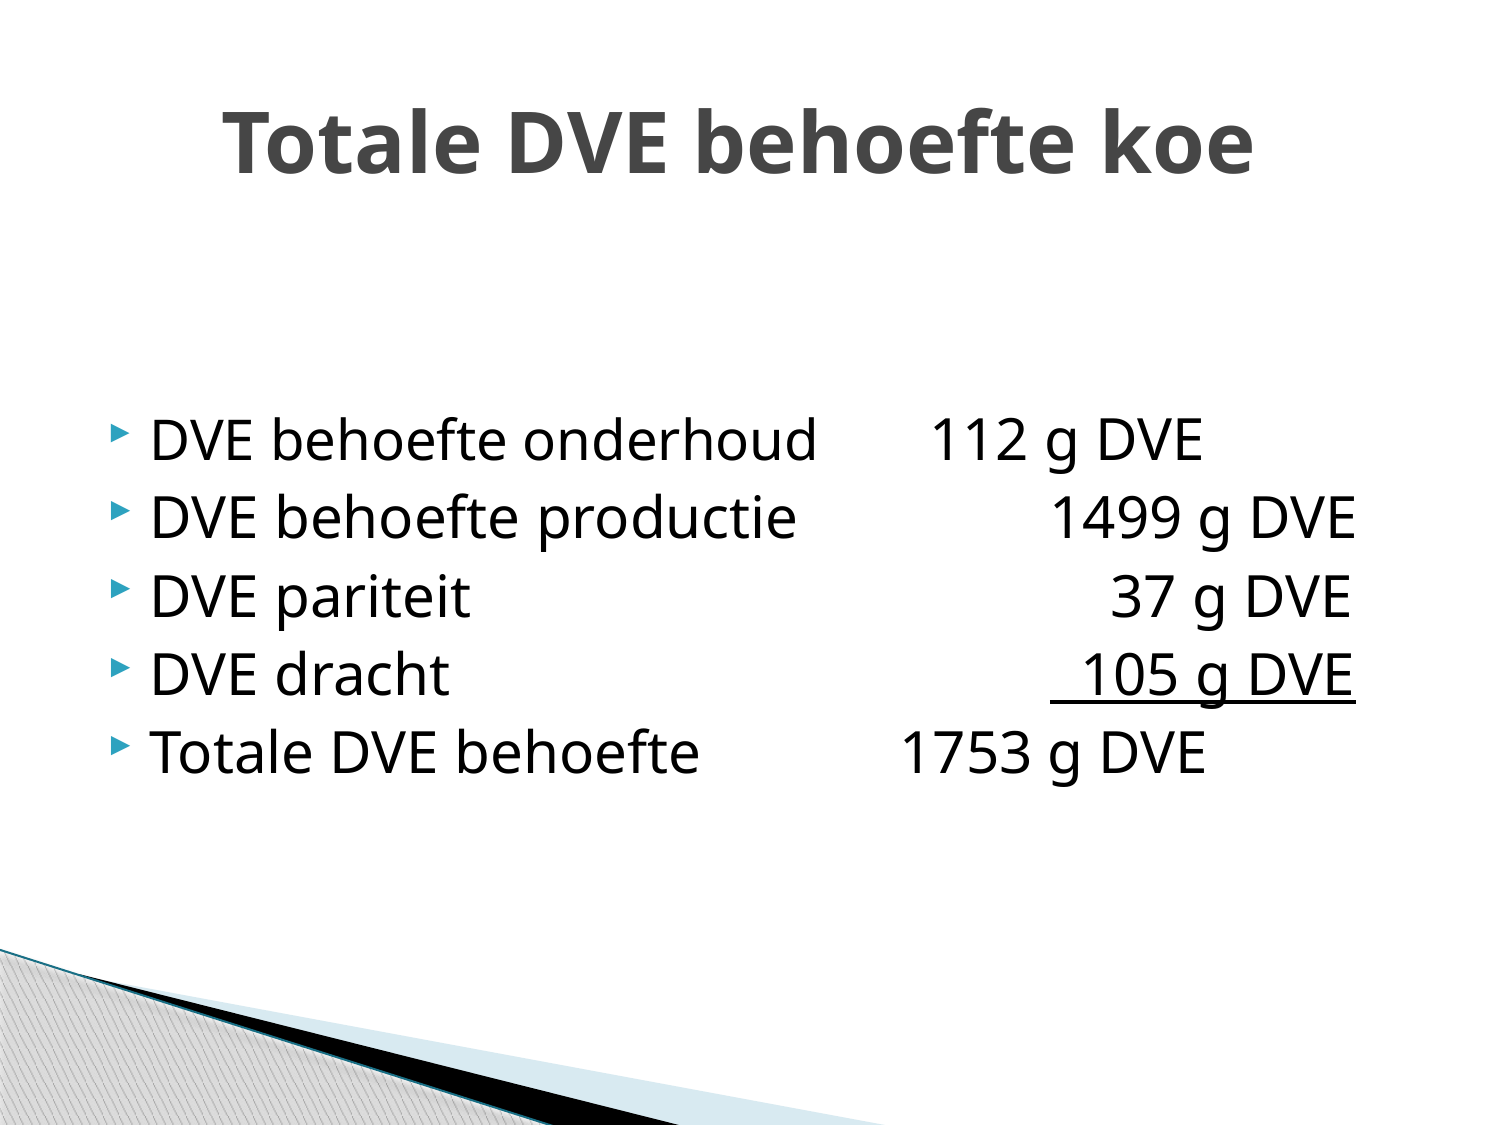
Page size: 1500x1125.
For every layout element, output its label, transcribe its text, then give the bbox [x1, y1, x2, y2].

title Totale DVE behoefte koe [75, 45, 1425, 233]
list DVE behoefte onderhoud 112 g DVE DVE behoefte productie 1499 g DVE DVE pariteit 37 g DVE DVE dracht 105 g DVE Totale DVE behoefte 1753 g DVE [75, 243, 1425, 986]
